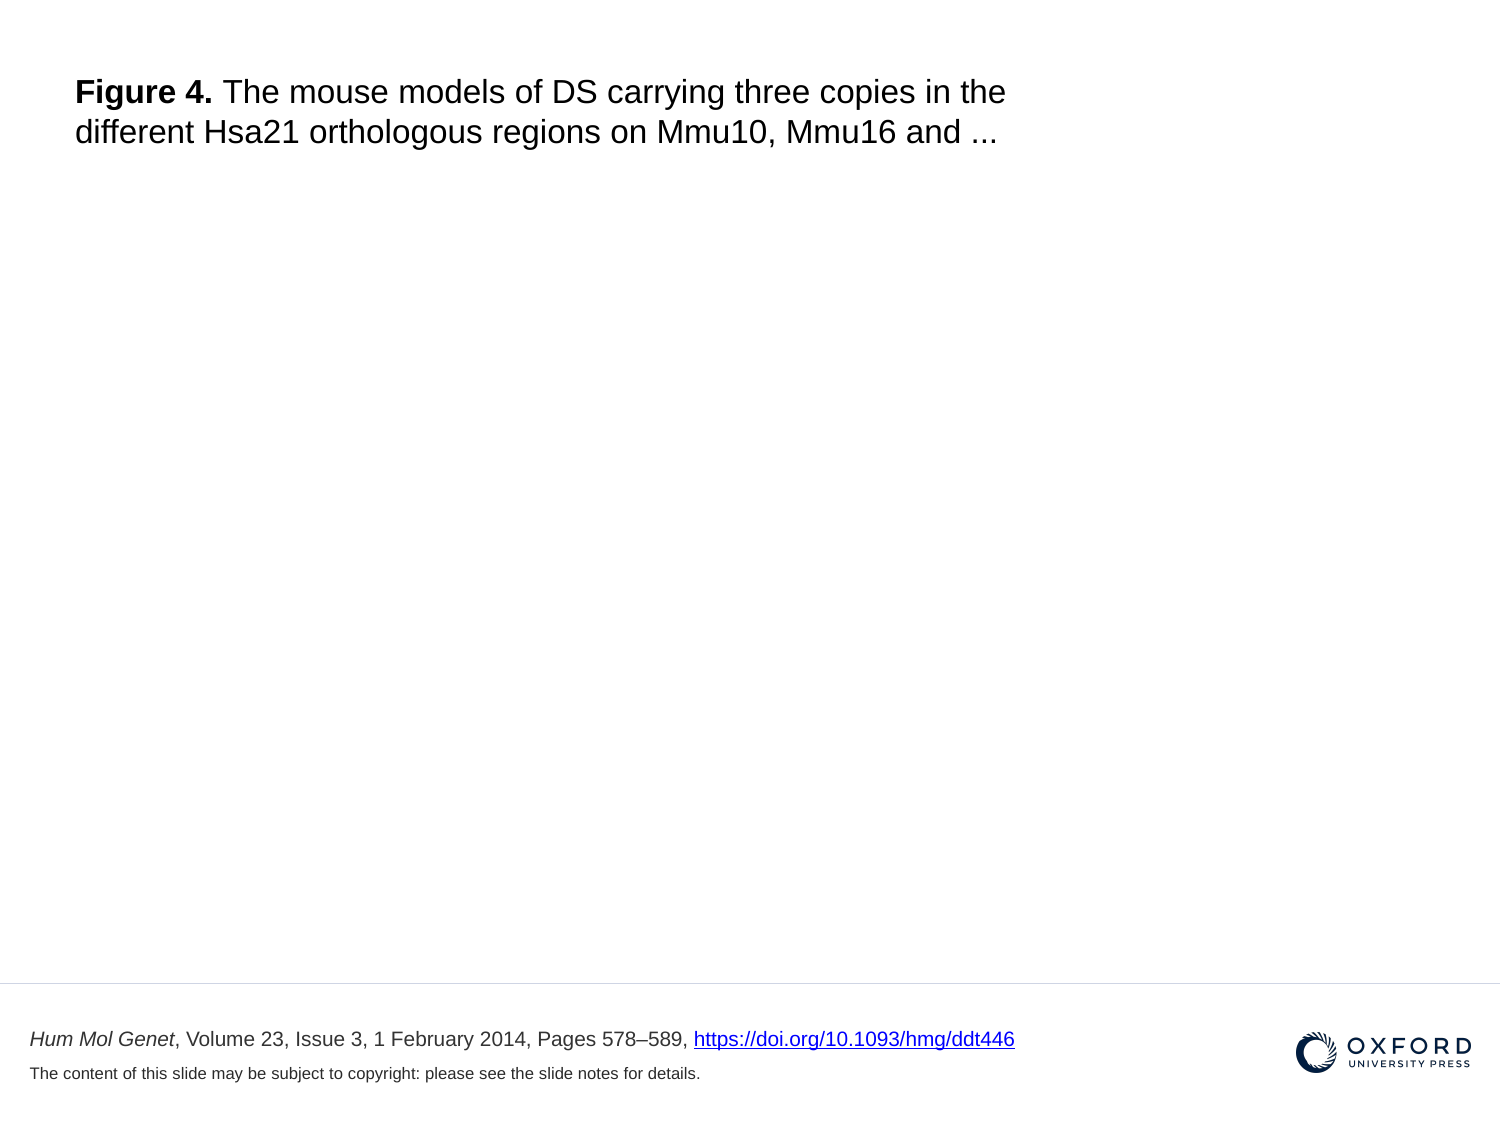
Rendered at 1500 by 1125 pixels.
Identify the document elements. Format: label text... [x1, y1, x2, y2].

title Figure 4. The mouse models of DS carrying three copies in the different Hsa21 orthologous regions on Mmu10, Mmu16 and ... [75, 69, 1078, 171]
footer Hum Mol Genet, Volume 23, Issue 3, 1 February 2014, Pages 578–589, https://doi.org/10.1093/hmg/ddt446 The content of this slide may be subject to copyright: please see the slide notes for details. [0, 983, 1260, 1125]
picture [1296, 1032, 1471, 1073]
